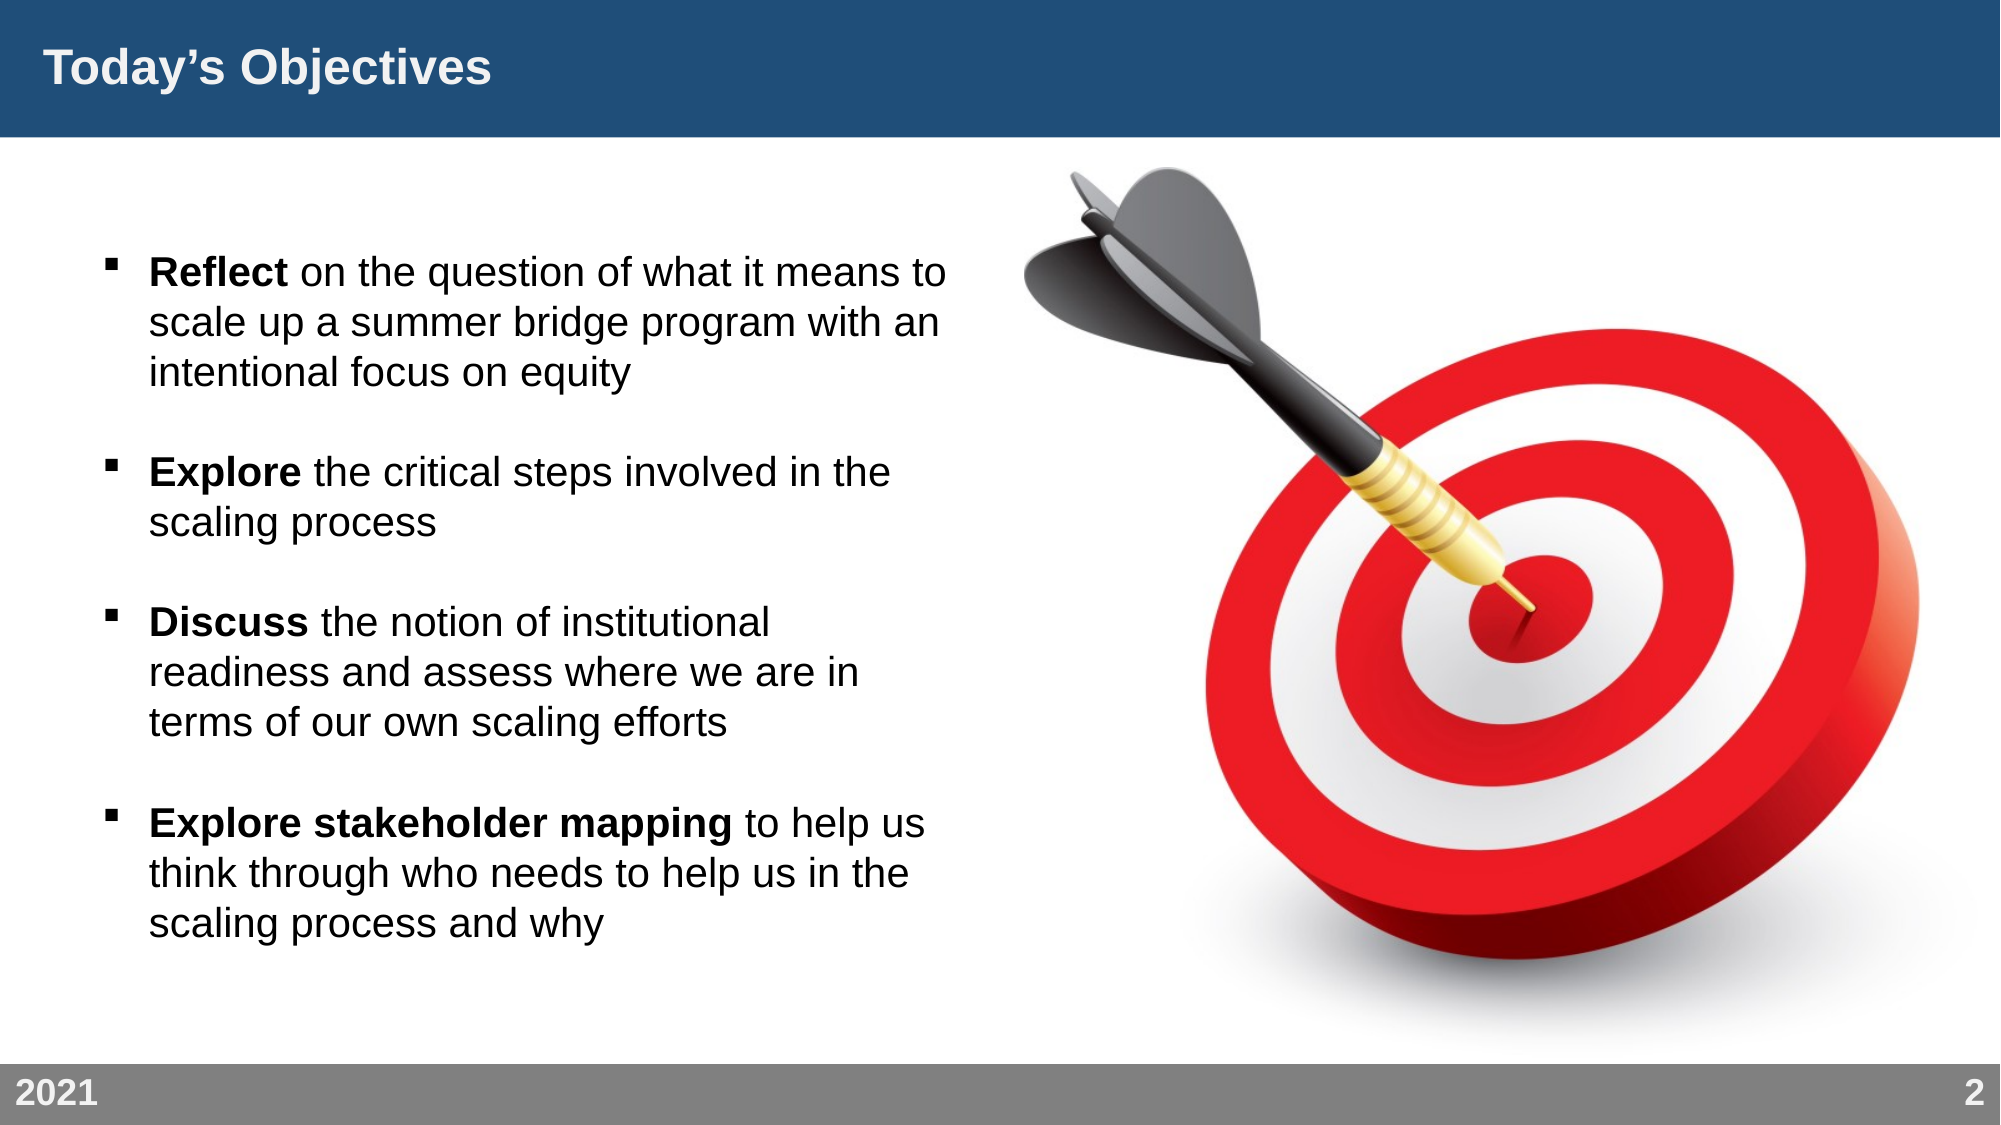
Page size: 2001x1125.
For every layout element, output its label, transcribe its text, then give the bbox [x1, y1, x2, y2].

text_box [0, 155, 1014, 1063]
title Today’s Objectives [0, 0, 2000, 138]
picture [1024, 167, 2000, 1065]
table_header 2 [1000, 1064, 2000, 1125]
table_header 2021 [0, 1064, 1000, 1125]
